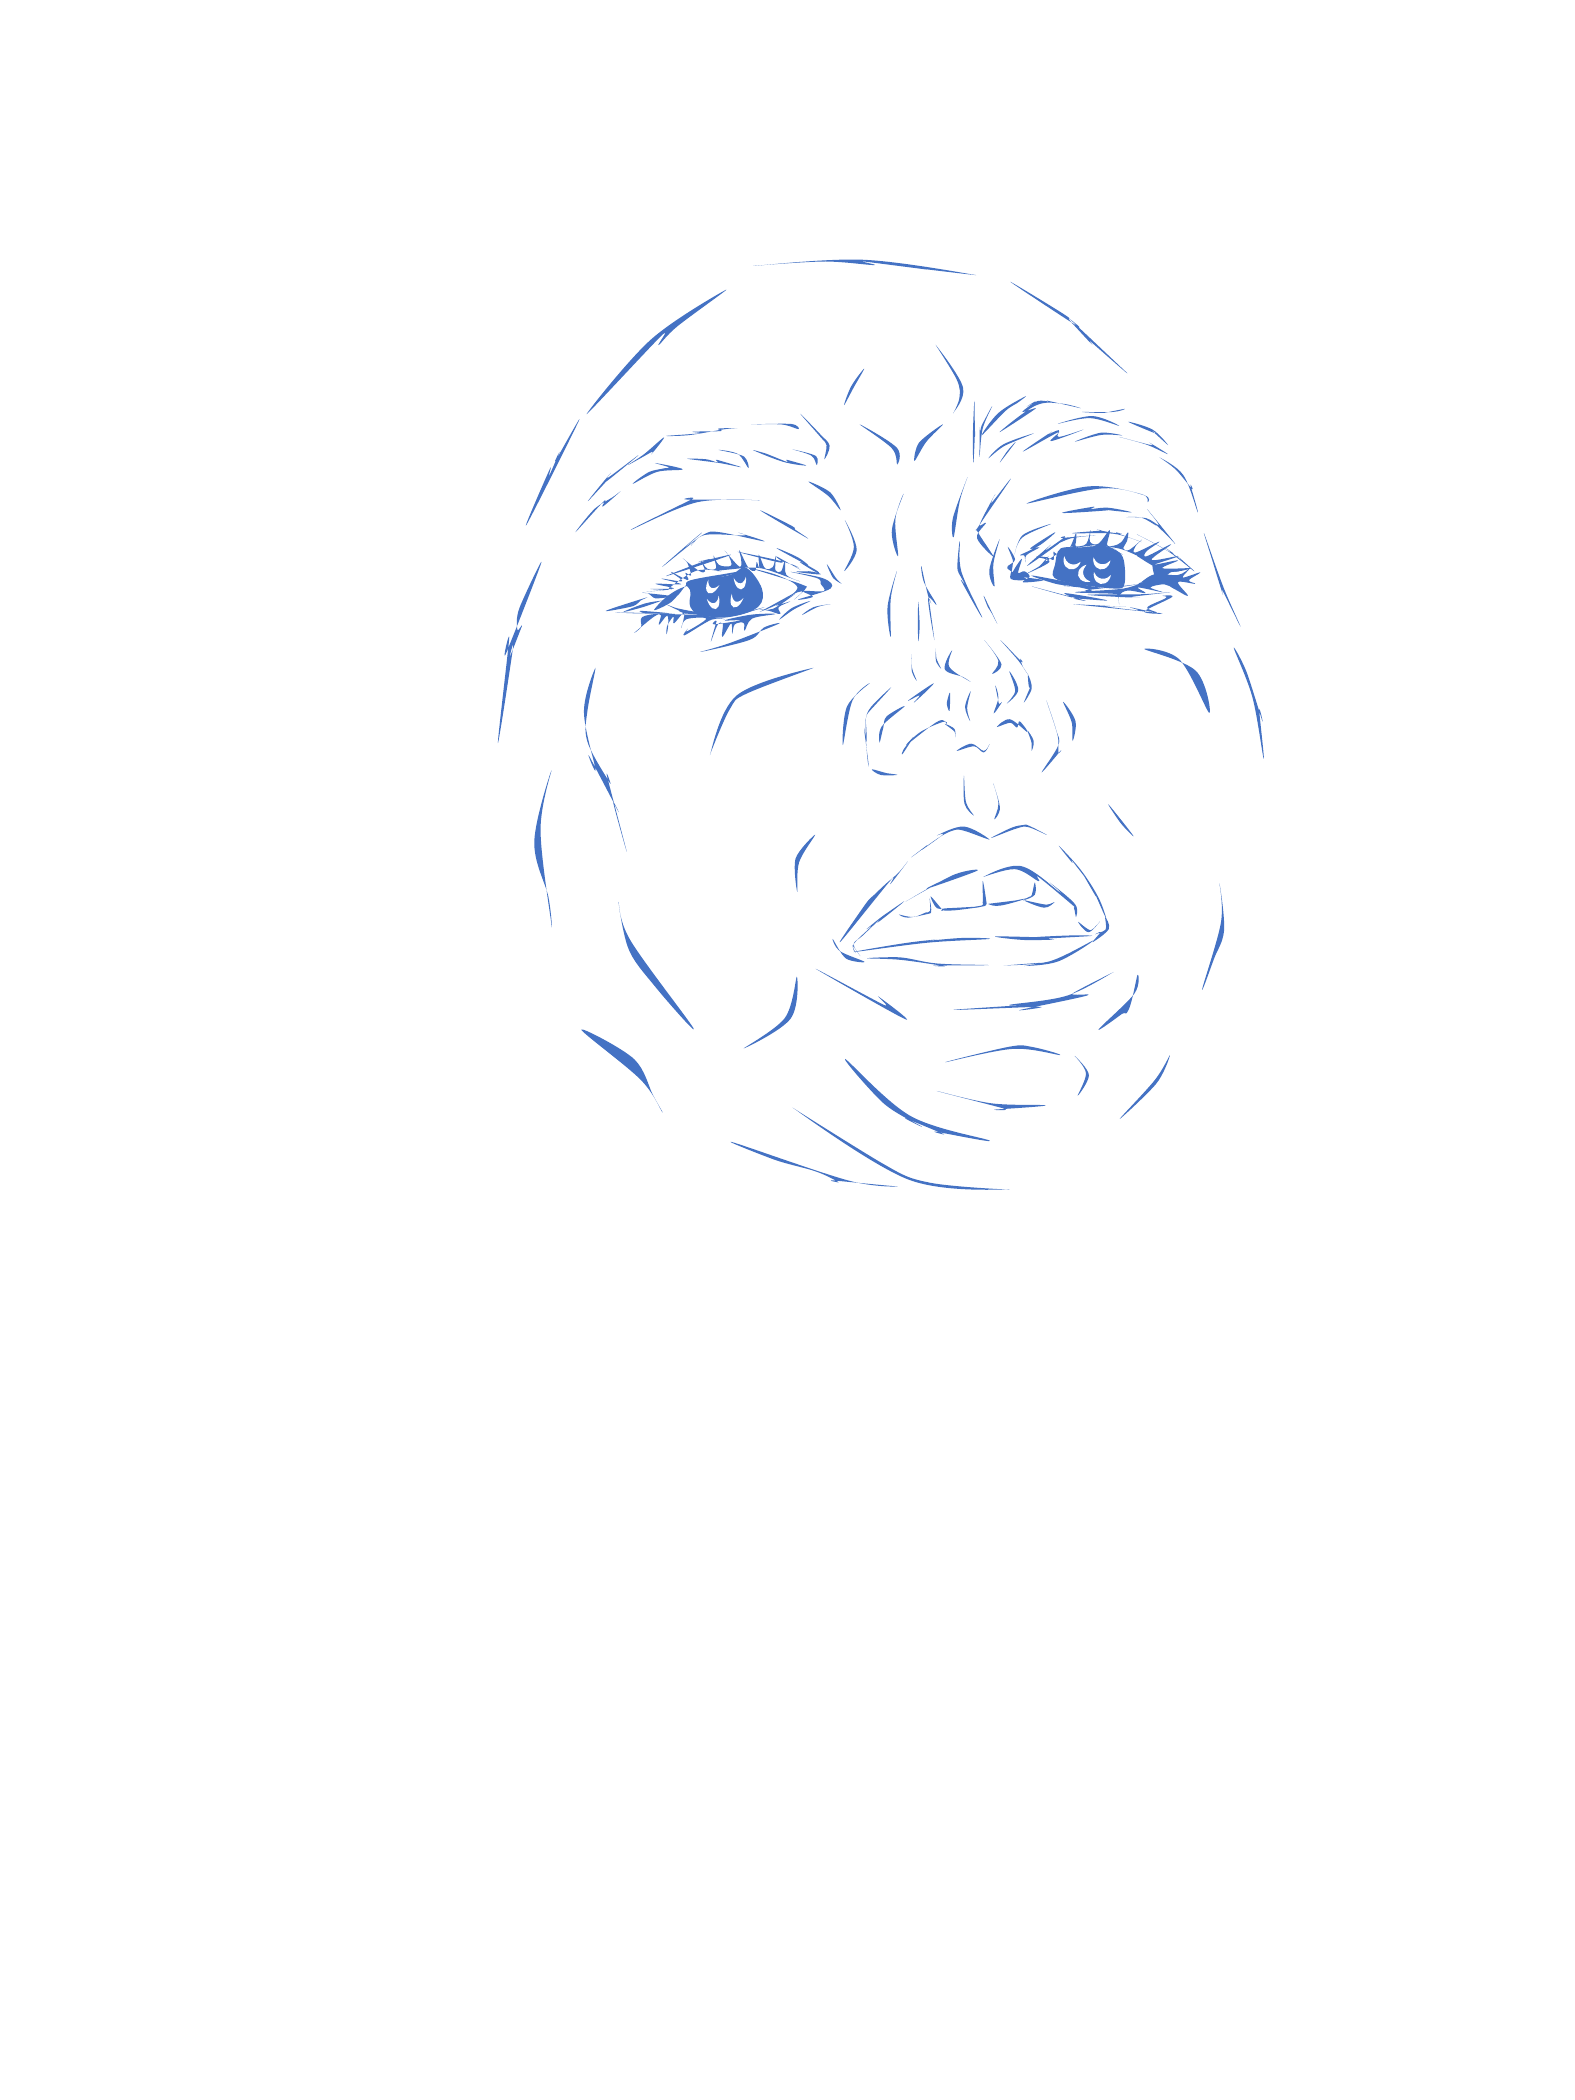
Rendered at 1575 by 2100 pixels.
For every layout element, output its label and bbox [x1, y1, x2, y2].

picture [173, 0, 1402, 1940]
